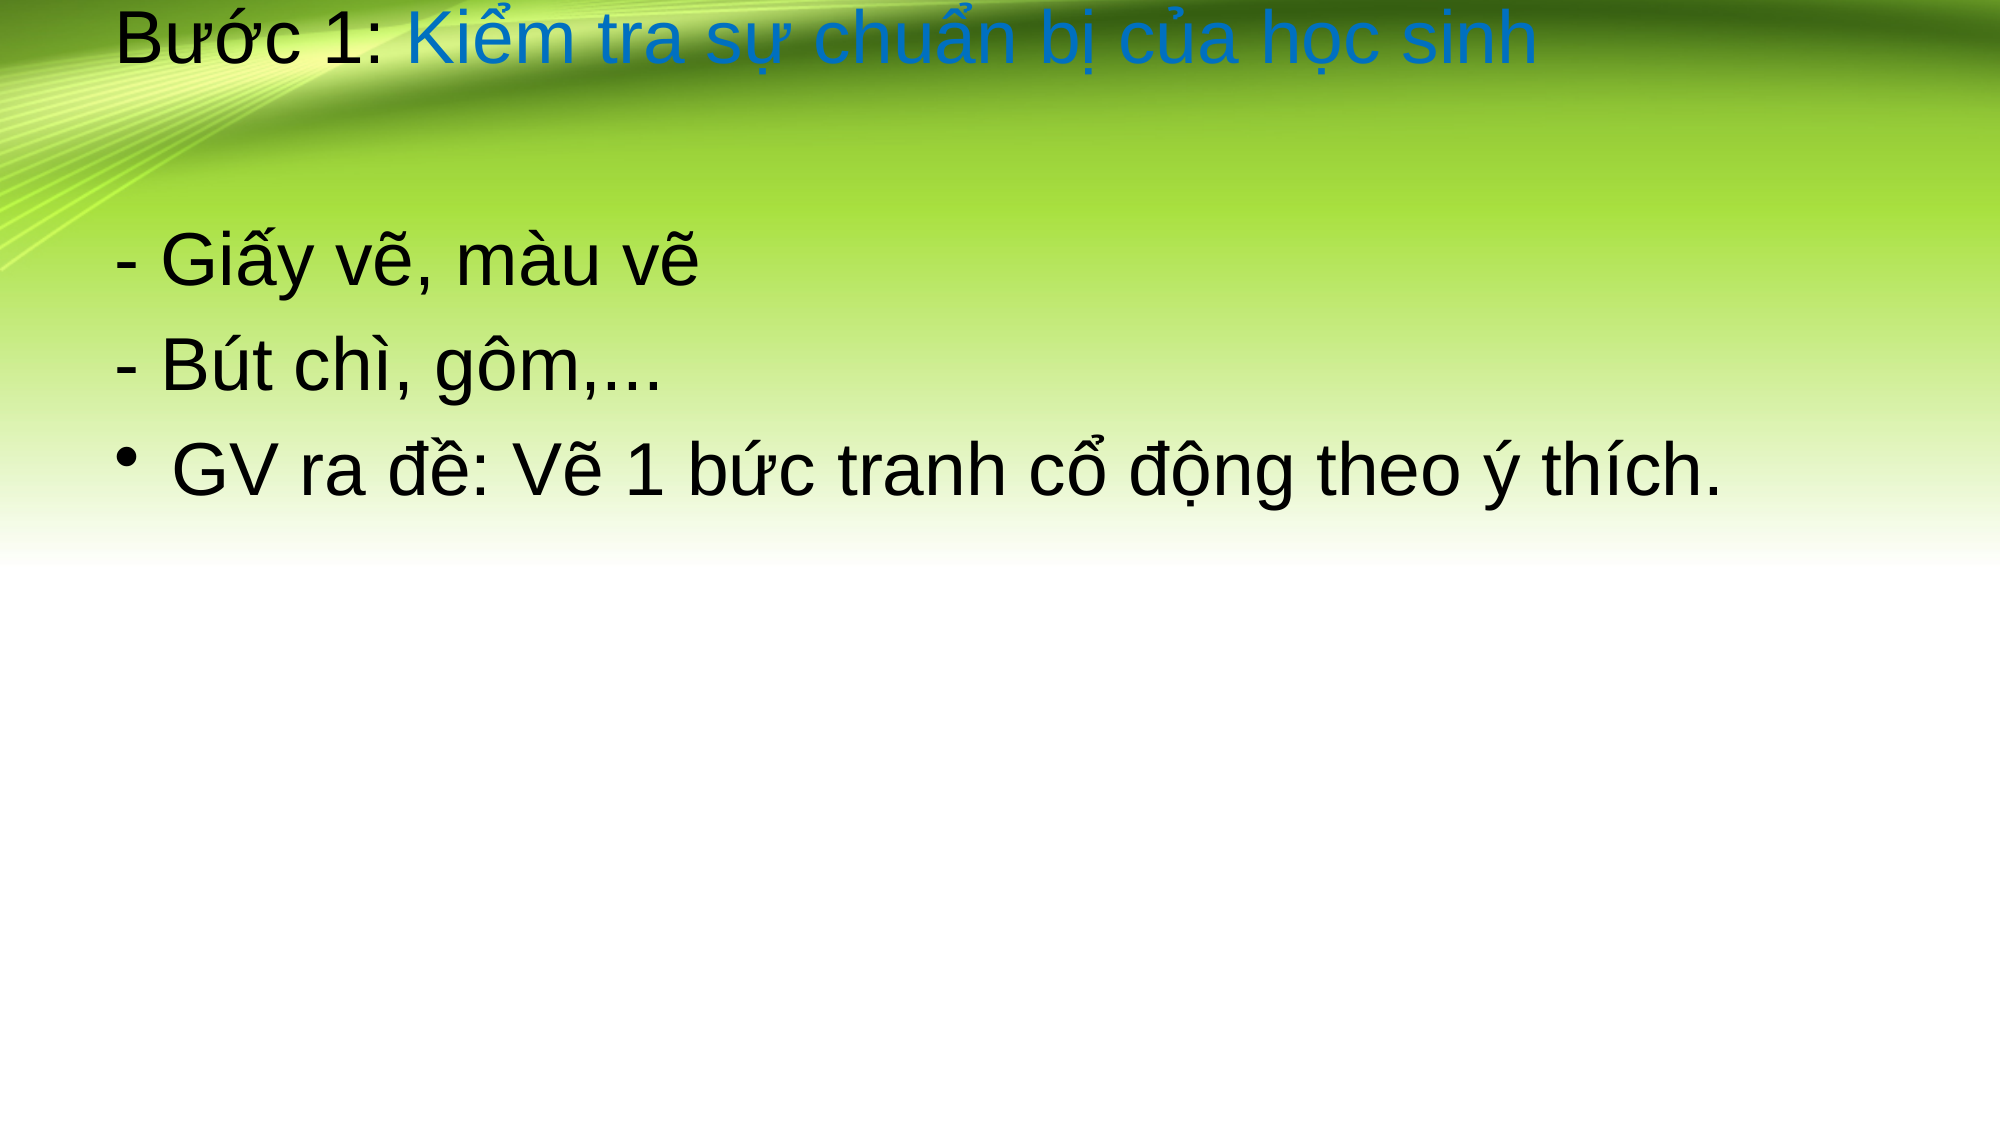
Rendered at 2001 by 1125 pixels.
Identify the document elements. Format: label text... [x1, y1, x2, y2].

list - Giấy vẽ, màu vẽ - Bút chì, gôm,... GV ra đề: Vẽ 1 bức tranh cổ động theo ý thích. [99, 202, 1901, 845]
picture [0, 0, 2000, 1125]
title Bước 1: Kiểm tra sự chuẩn bị của học sinh [99, 30, 1901, 127]
